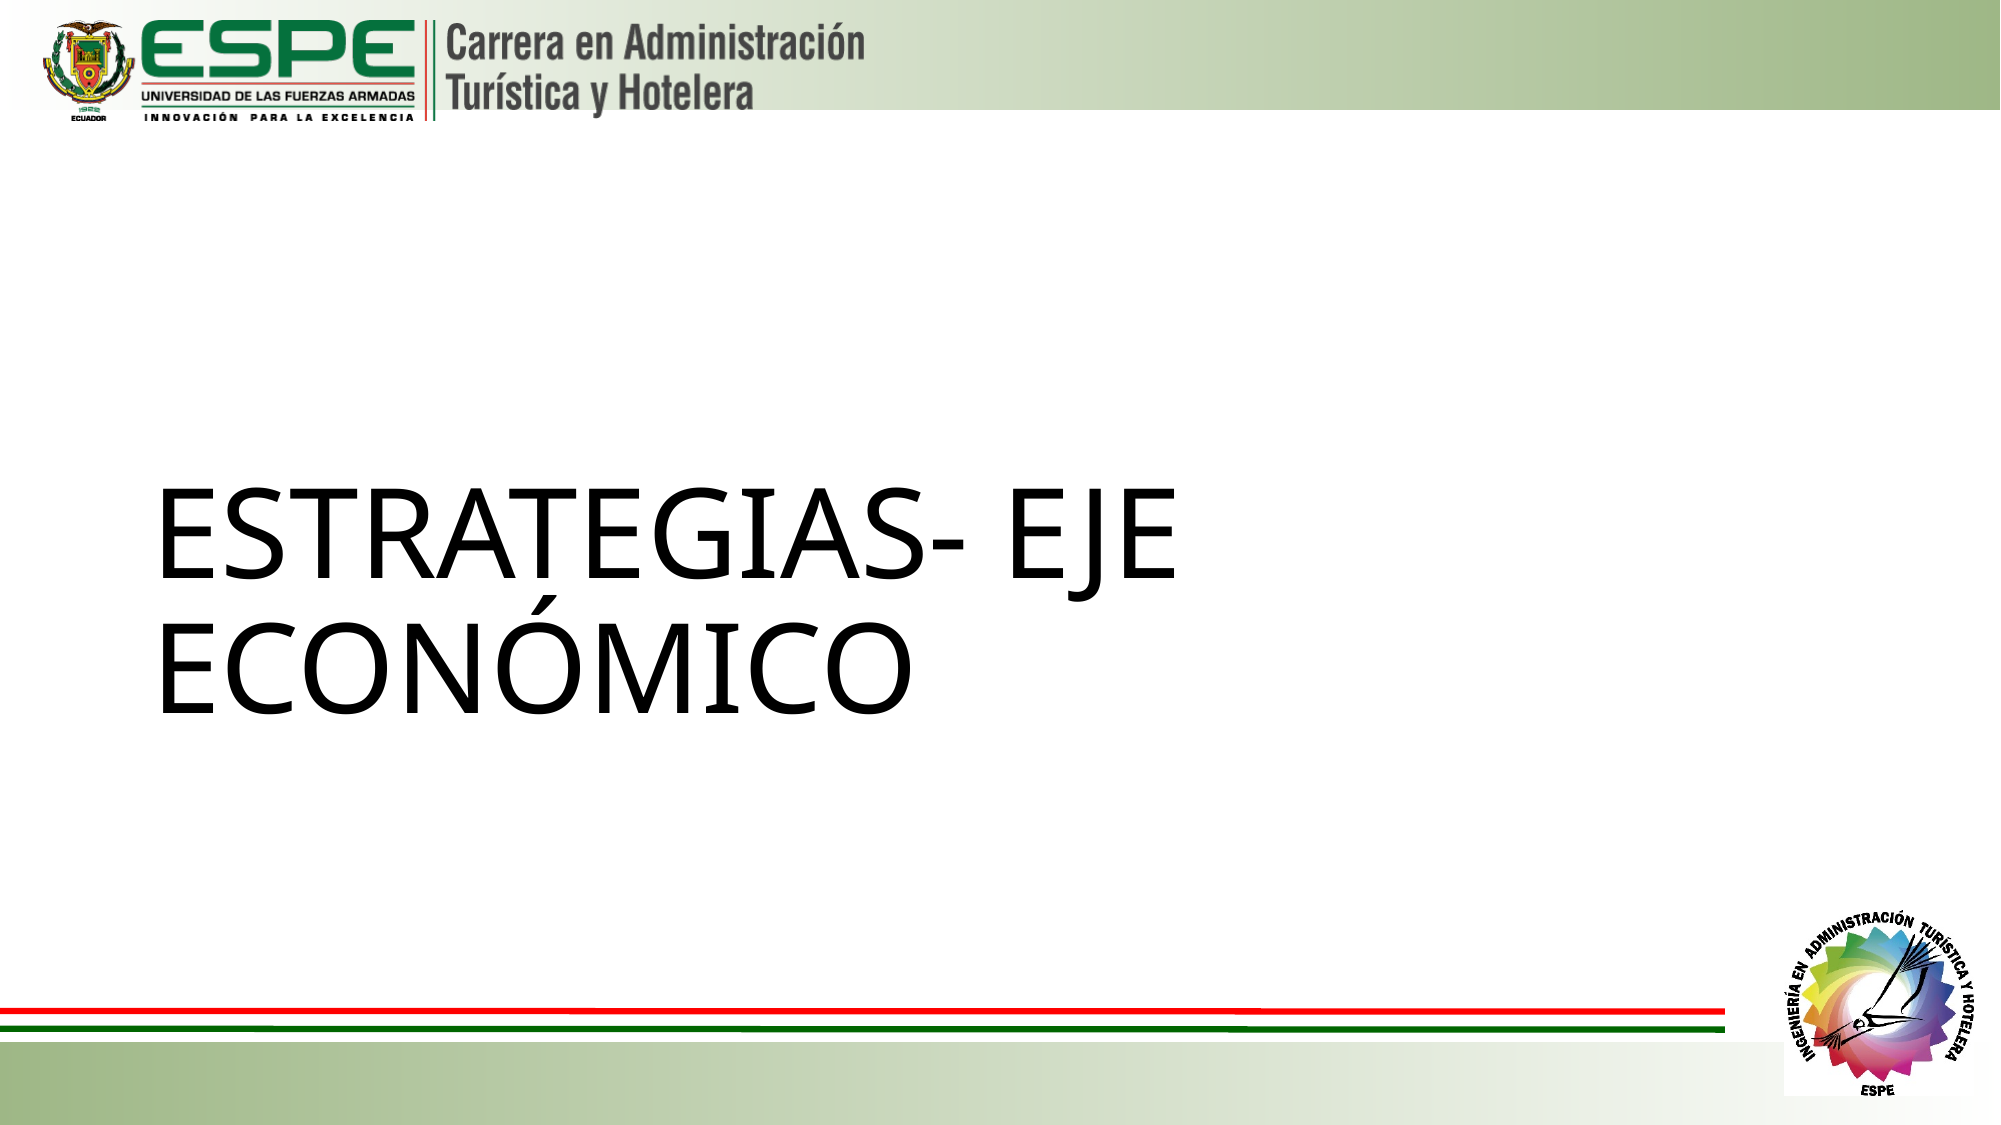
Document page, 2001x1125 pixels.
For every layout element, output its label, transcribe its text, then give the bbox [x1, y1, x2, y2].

picture [1784, 910, 1974, 1096]
title ESTRATEGIAS- EJE ECONÓMICO [136, 280, 1862, 749]
picture [43, 20, 869, 121]
